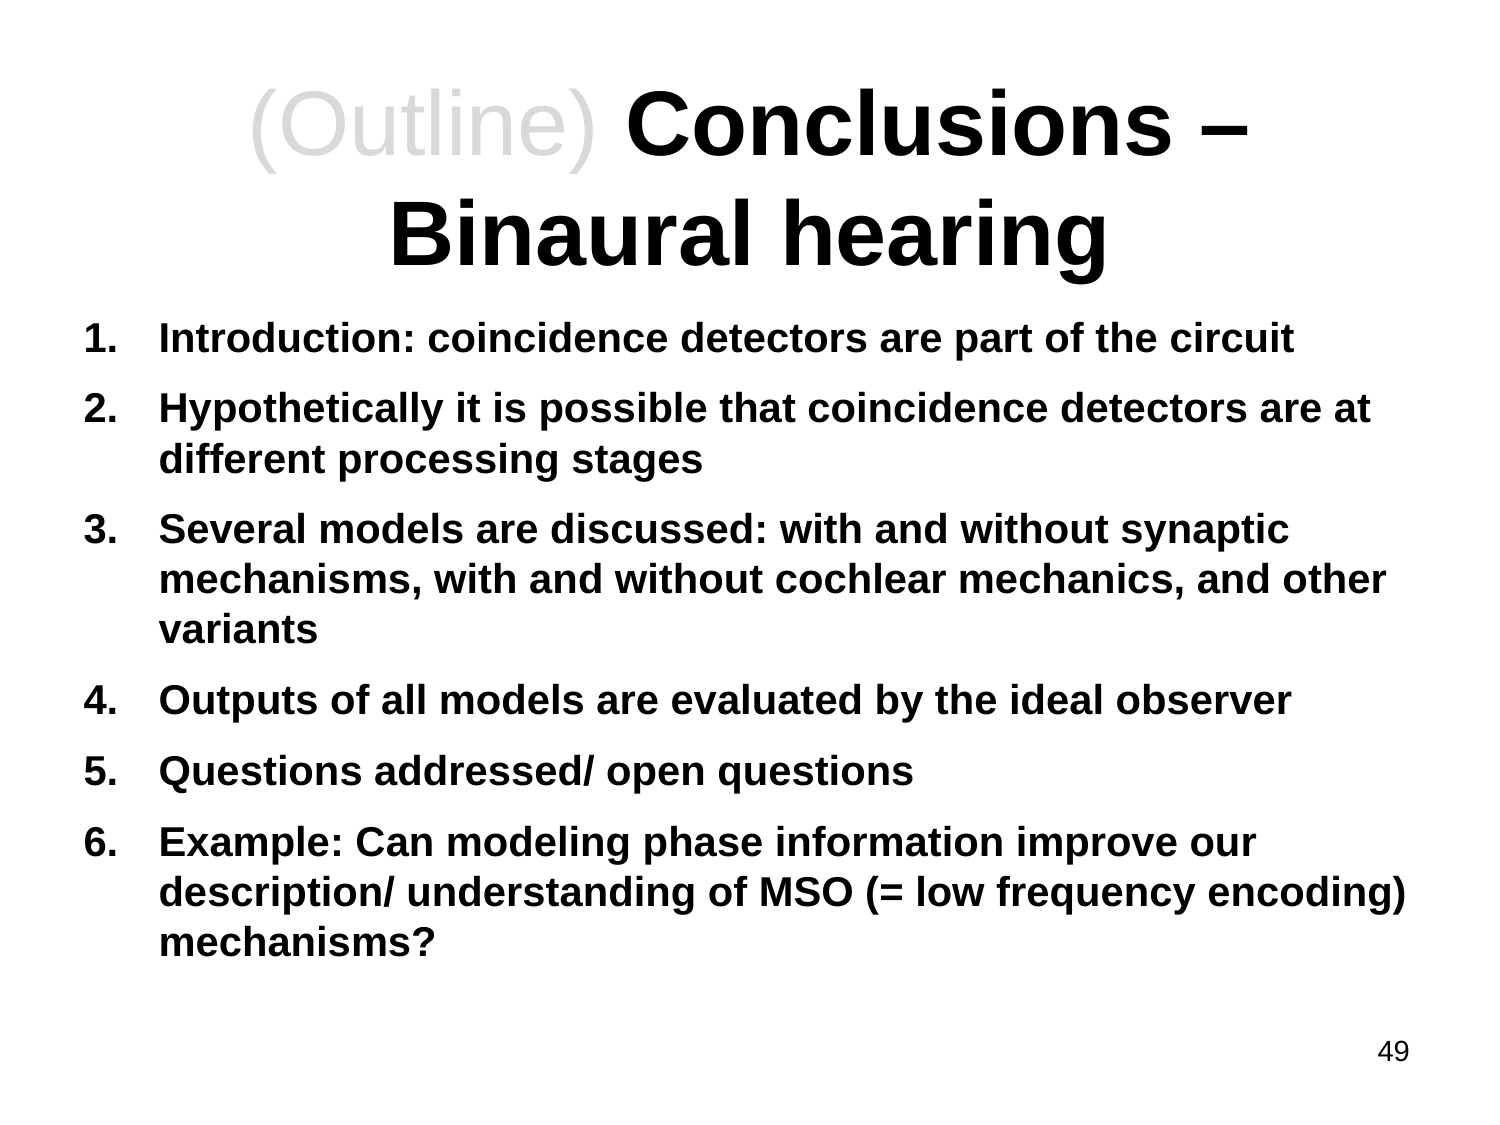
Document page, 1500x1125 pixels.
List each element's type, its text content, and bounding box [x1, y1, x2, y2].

title (Outline) Conclusions – Binaural hearing [75, 45, 1425, 303]
slide_number 49 [1074, 1024, 1425, 1103]
text_box Introduction: coincidence detectors are part of the circuit Hypothetically it is possible that coincidence detectors are at different processing stages Several models are discussed: with and without synaptic mechanisms, with and without cochlear mechanics, and other variants Outputs of all models are evaluated by the ideal observer Questions addressed/ open questions Example: Can modeling phase information improve our description/ understanding of MSO (= low frequency encoding) mechanisms? [68, 303, 1432, 973]
